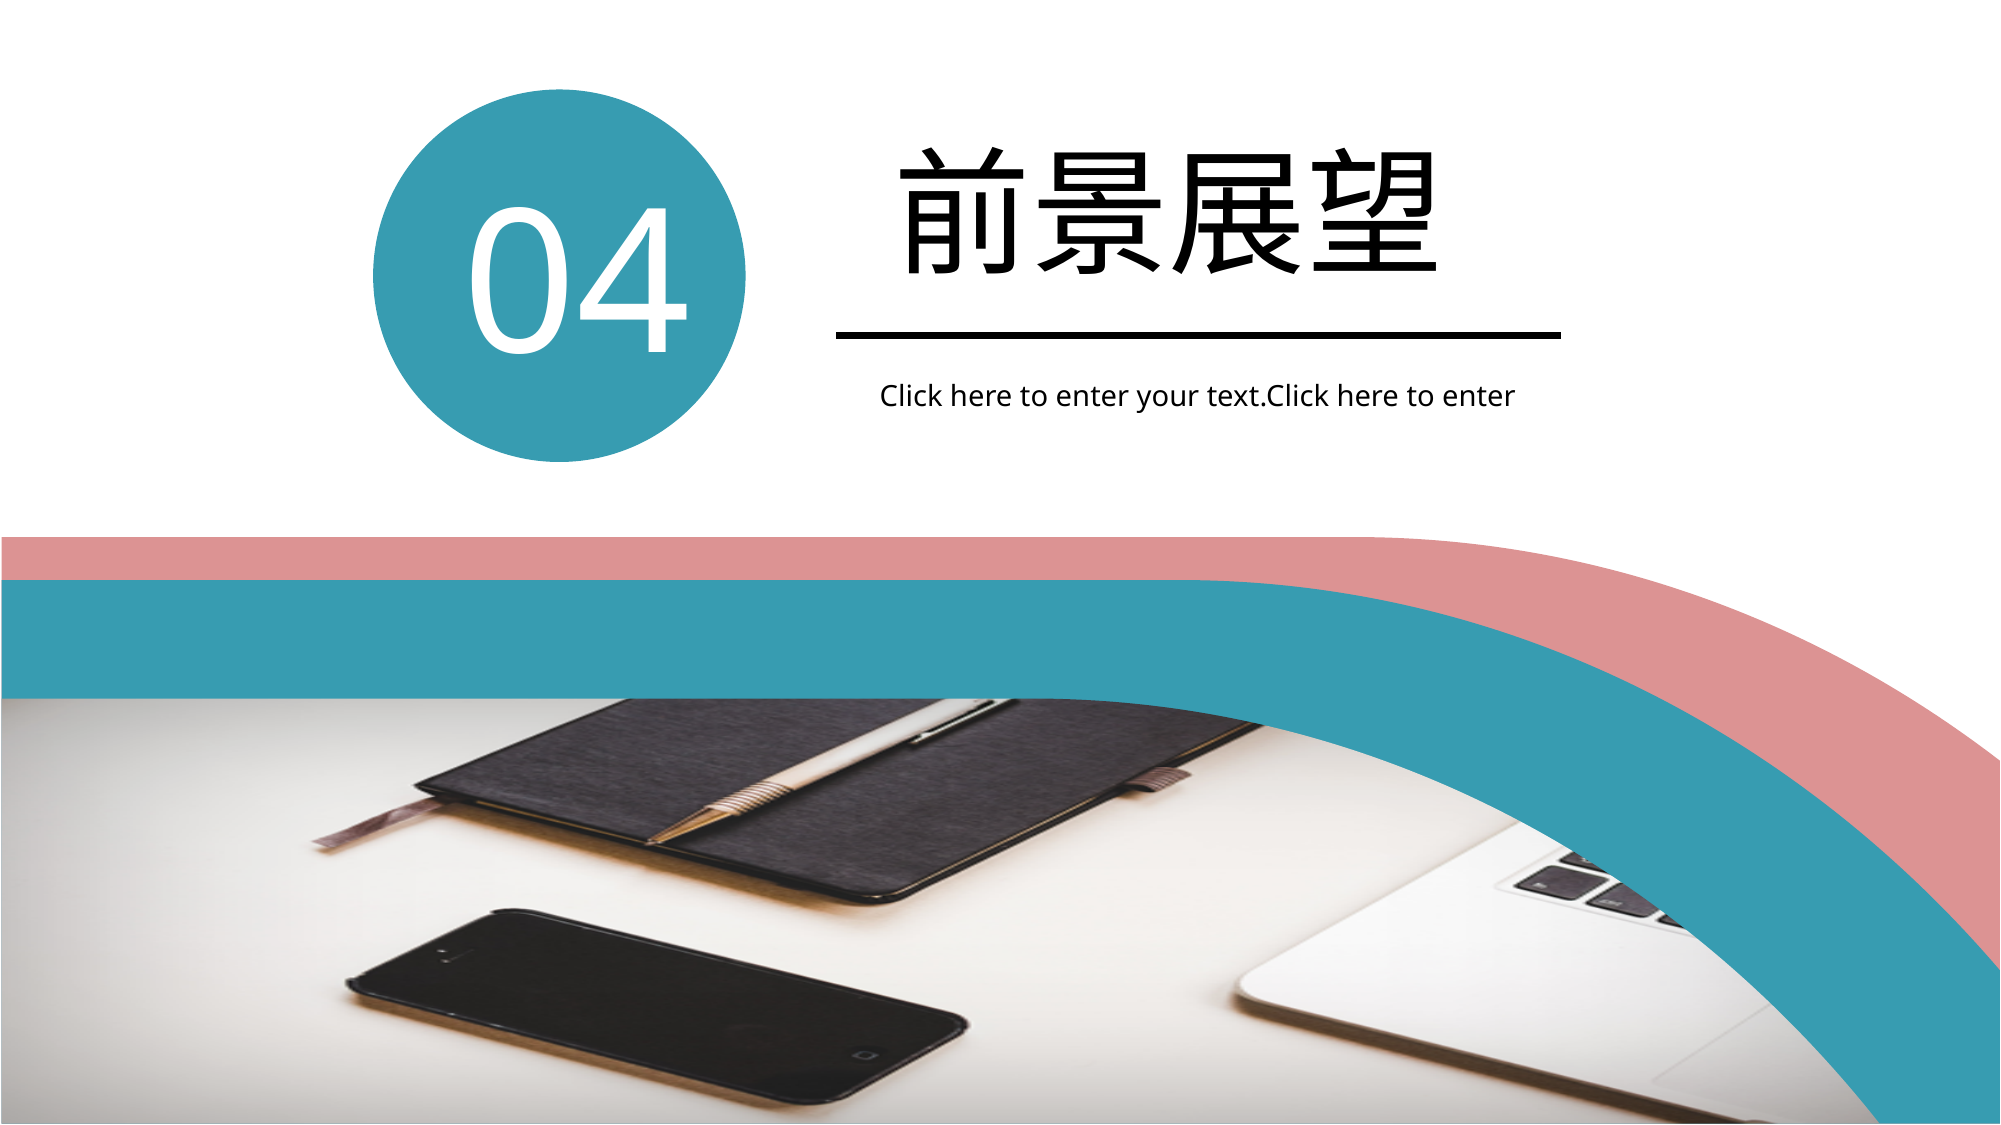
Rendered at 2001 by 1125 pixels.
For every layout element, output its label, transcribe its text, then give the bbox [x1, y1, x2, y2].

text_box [0, 534, 2000, 1124]
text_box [373, 89, 761, 462]
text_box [295, 318, 1735, 535]
text_box 前景展望 [775, 119, 1562, 299]
